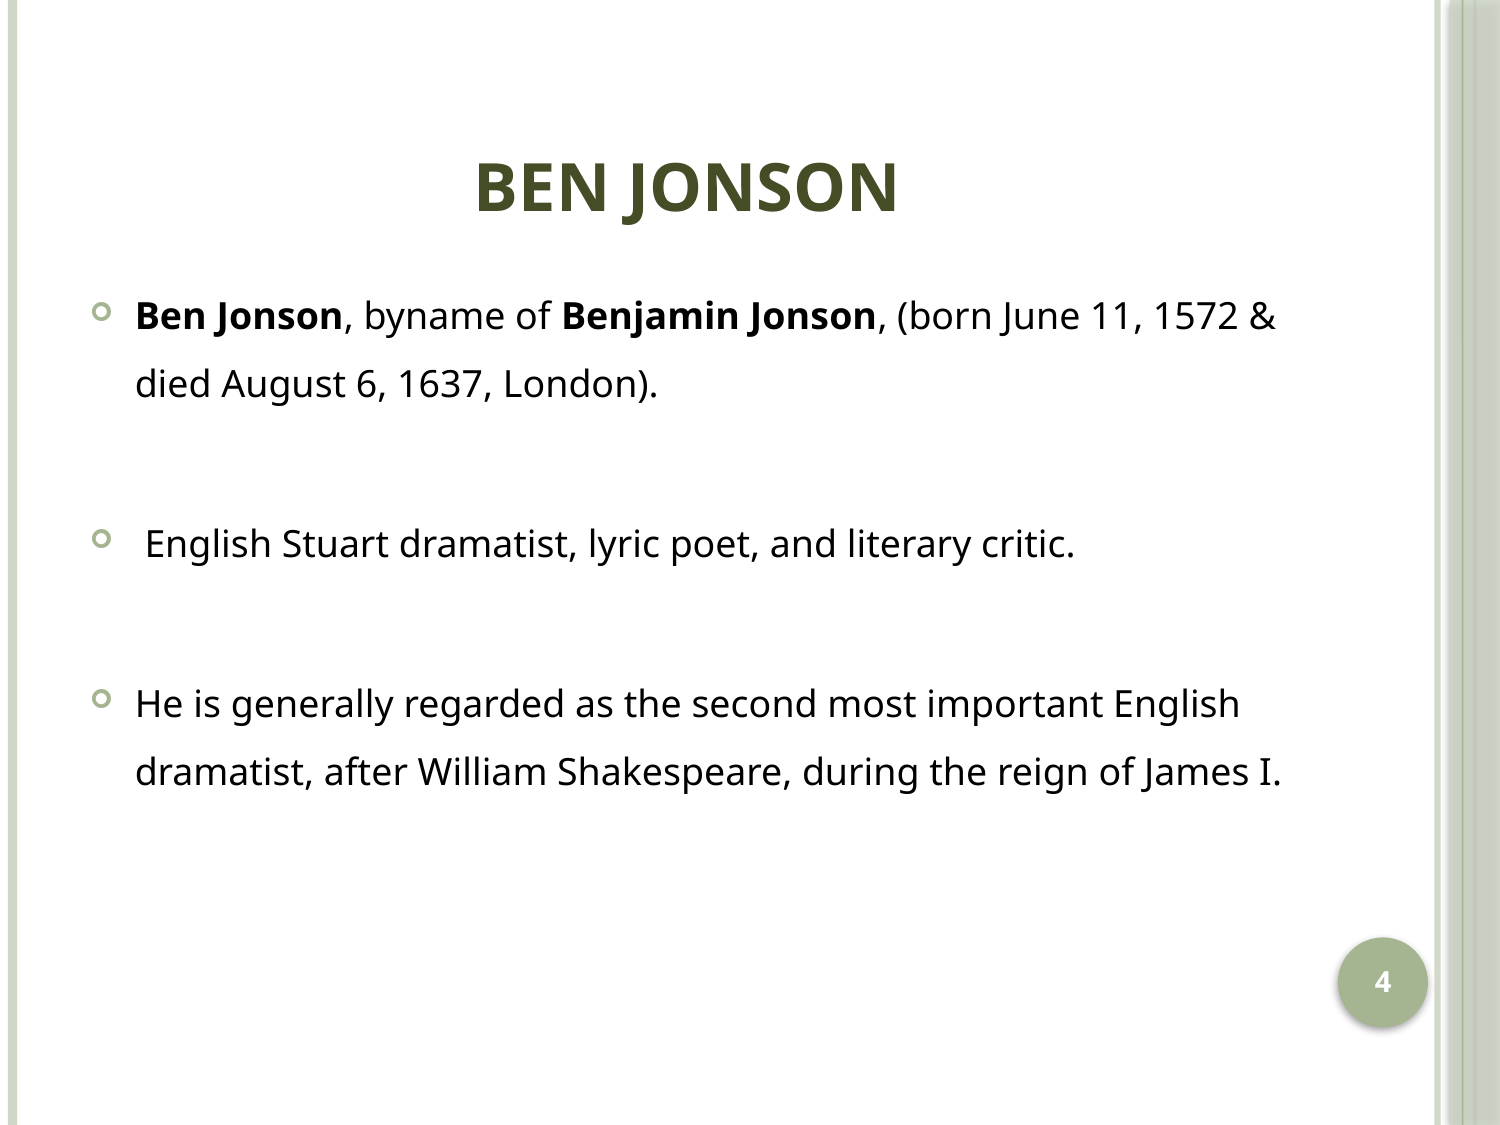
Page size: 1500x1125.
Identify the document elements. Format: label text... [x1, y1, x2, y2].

slide_number 4 [1333, 940, 1434, 1027]
title Ben Jonson [75, 45, 1300, 233]
list Ben Jonson, byname of Benjamin Jonson, (born June 11, 1572 & died August 6, 1637, London). English Stuart dramatist, lyric poet, and literary critic. He is generally regarded as the second most important English dramatist, after William Shakespeare, during the reign of James I. [75, 262, 1300, 1062]
